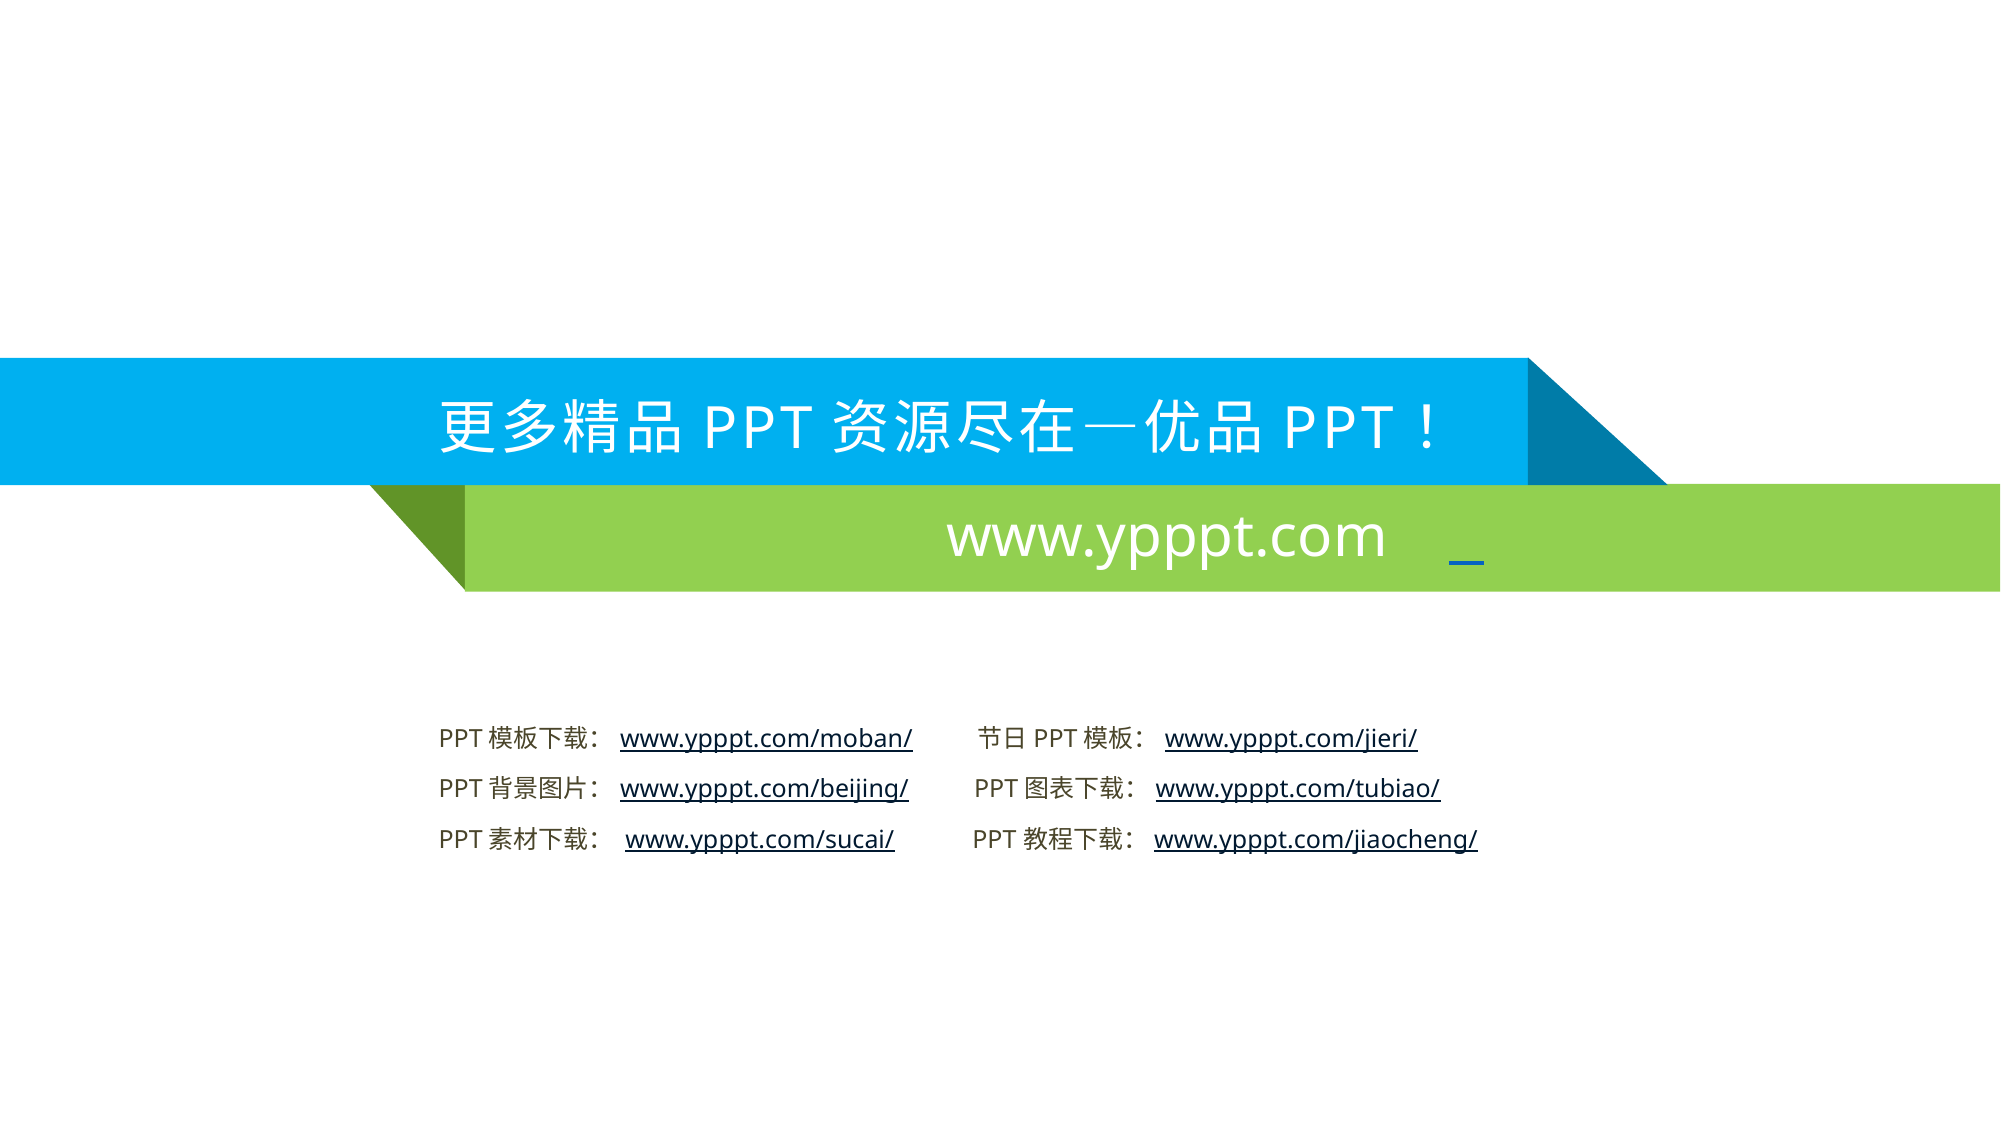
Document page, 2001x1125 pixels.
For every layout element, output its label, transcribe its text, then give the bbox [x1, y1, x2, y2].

text_box www.ypppt.com [464, 483, 2001, 593]
text_box [1526, 354, 1671, 487]
text_box 更多精品PPT资源尽在—优品PPT！ [0, 357, 1526, 486]
text_box PPT模板下载：www.ypppt.com/moban/ 节日PPT模板：www.ypppt.com/jieri/ PPT背景图片：www.ypppt.com/beijing/ PPT图表下载：www.ypppt.com/tubiao/ PPT素材下载： www.ypppt.com/sucai/ PPT教程下载：www.ypppt.com/jiaocheng/ [423, 643, 1557, 921]
text_box [369, 486, 464, 591]
